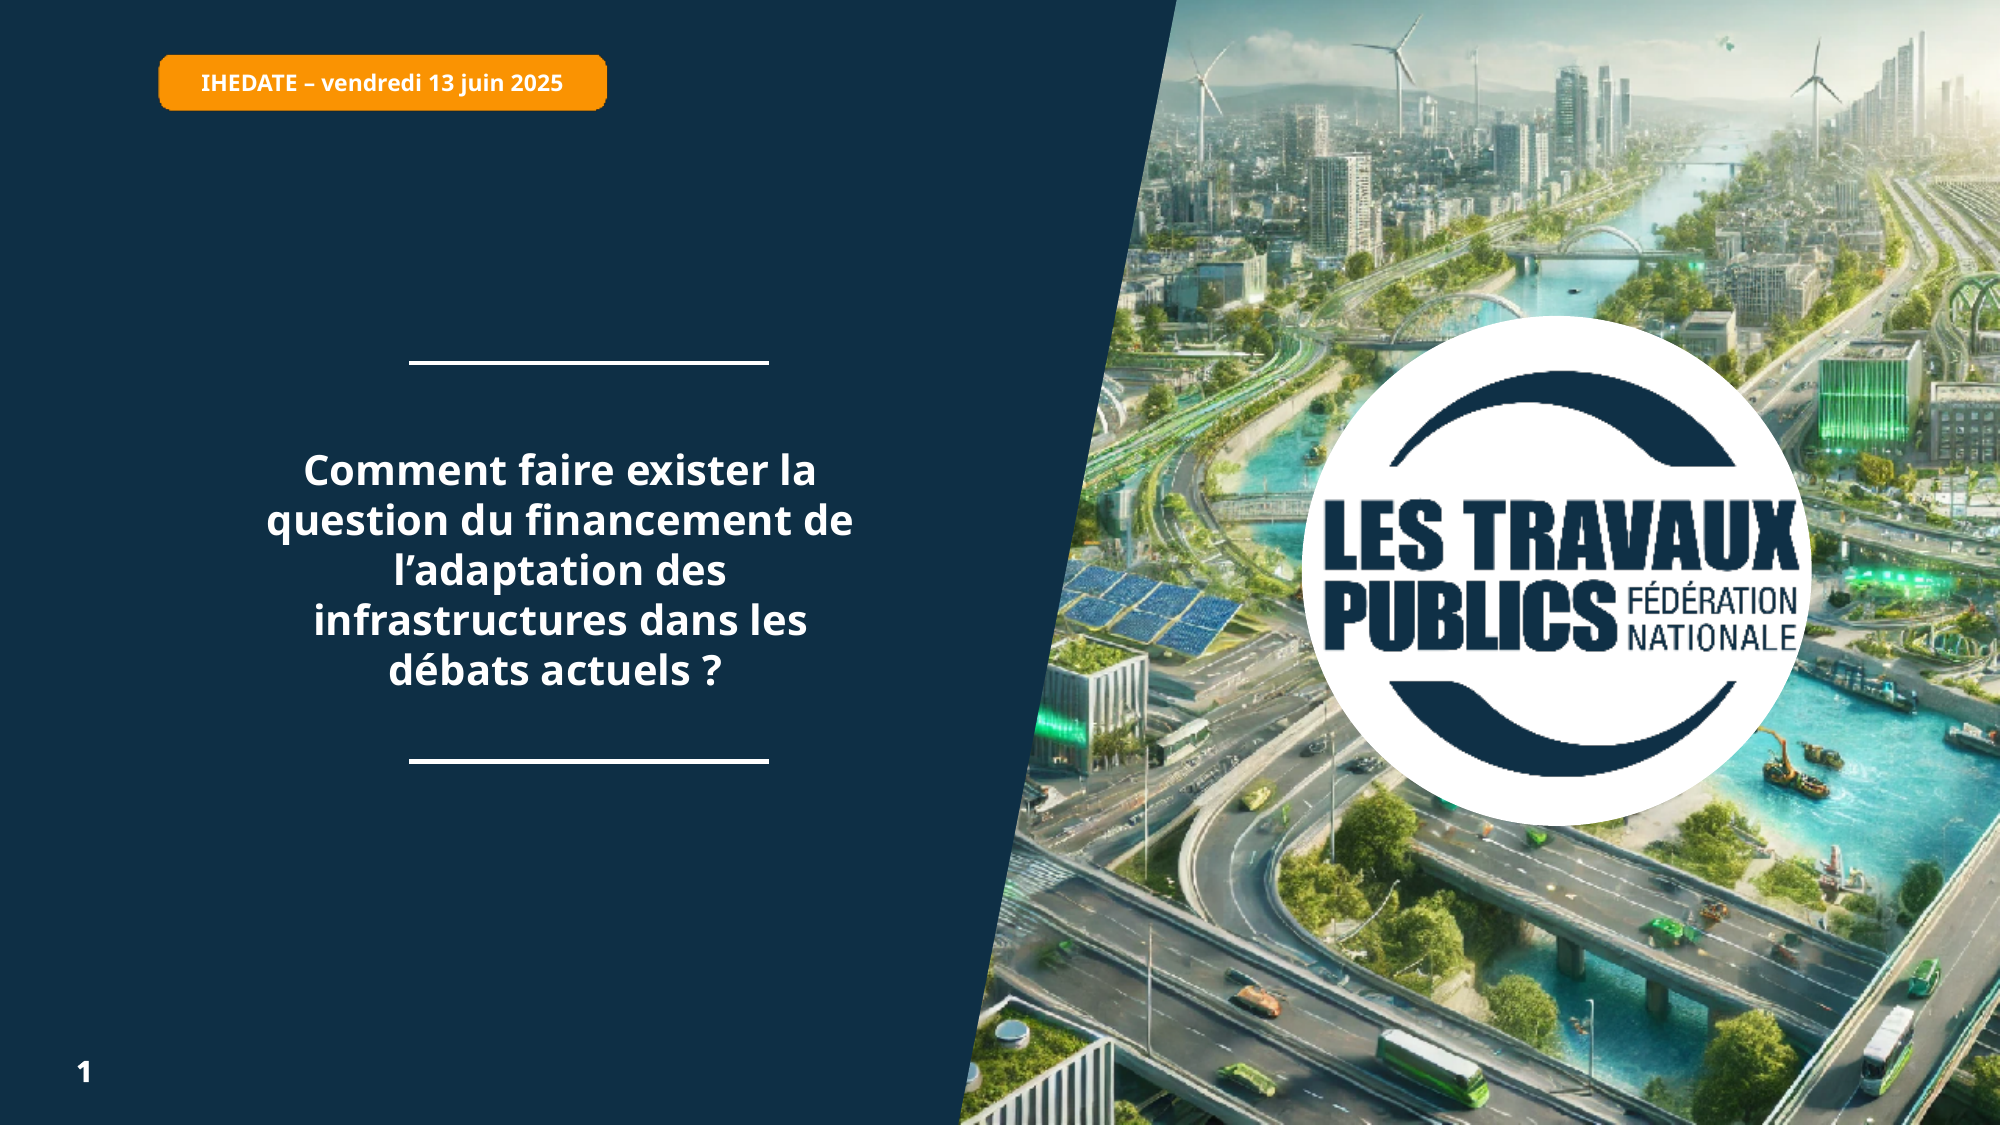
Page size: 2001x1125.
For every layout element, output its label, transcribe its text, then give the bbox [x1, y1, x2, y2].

list IHEDATE – vendredi 13 juin 2025 [163, 55, 602, 113]
title Comment faire exister la question du financement de l’adaptation des infrastructures dans les débats actuels ? [240, 436, 881, 702]
picture [958, 0, 2000, 1125]
slide_number 1 [61, 1042, 512, 1103]
picture [141, 25, 617, 127]
